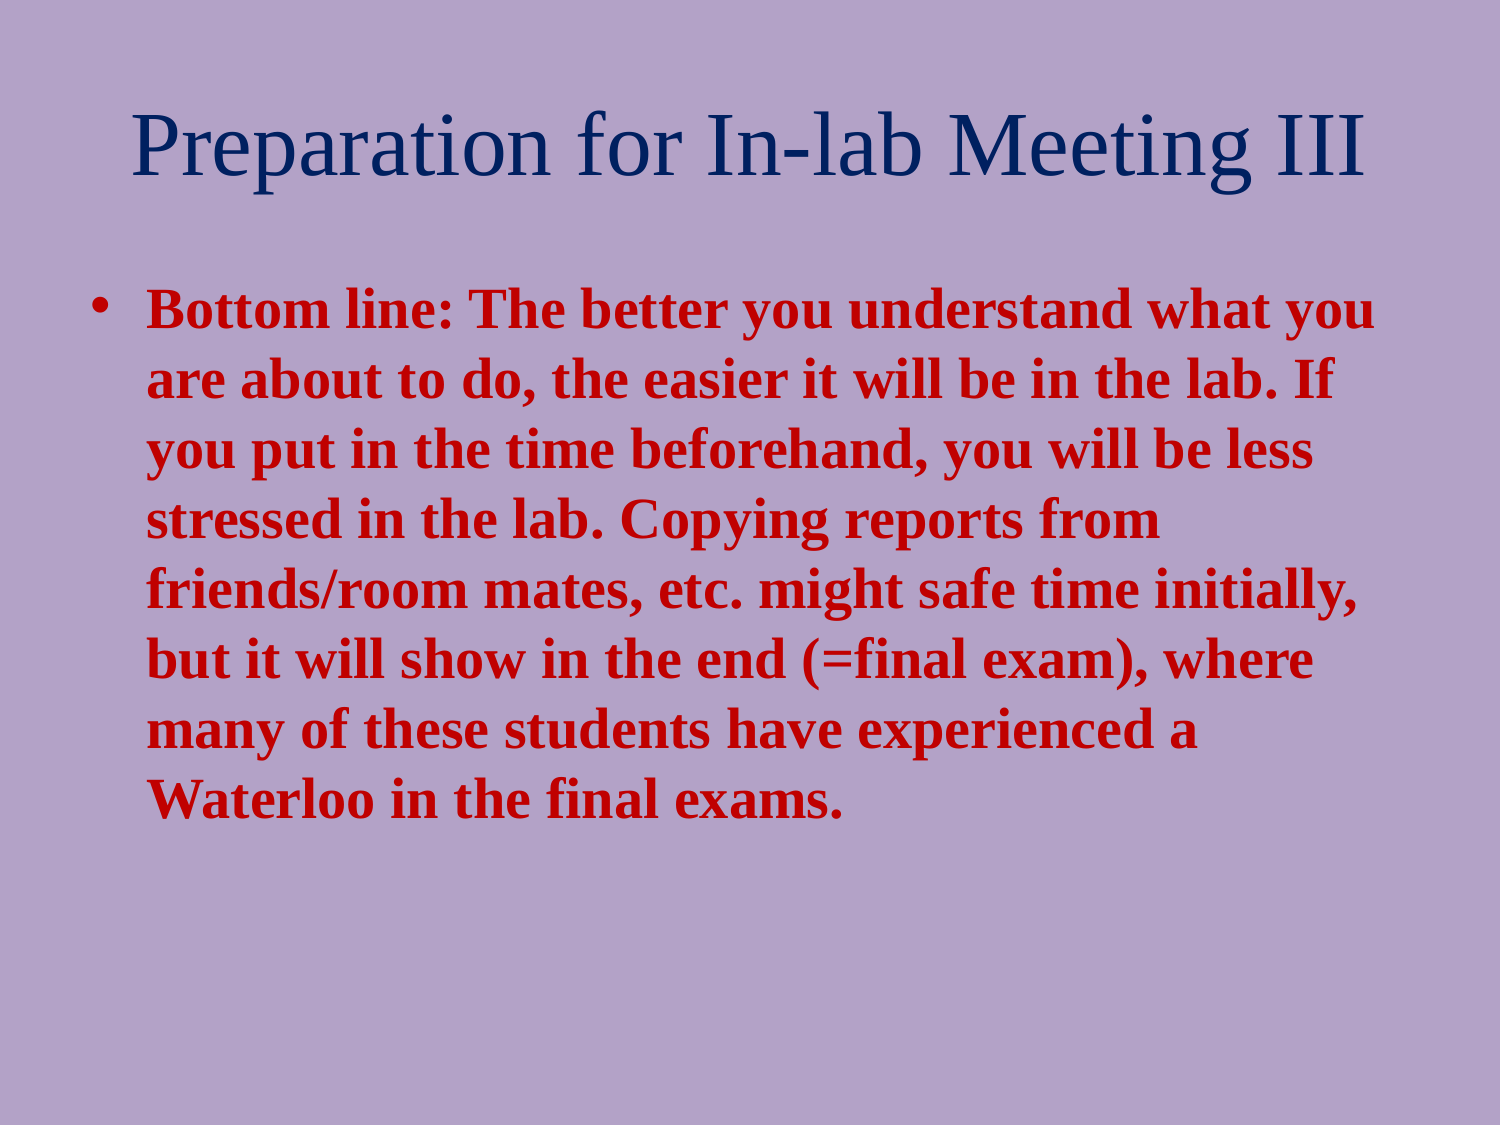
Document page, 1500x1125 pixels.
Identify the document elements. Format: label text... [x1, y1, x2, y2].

title Preparation for In-lab Meeting III [75, 45, 1425, 233]
list Bottom line: The better you understand what you are about to do, the easier it will be in the lab. If you put in the time beforehand, you will be less stressed in the lab. Copying reports from friends/room mates, etc. might safe time initially, but it will show in the end (=final exam), where many of these students have experienced a Waterloo in the final exams. [75, 262, 1425, 1005]
